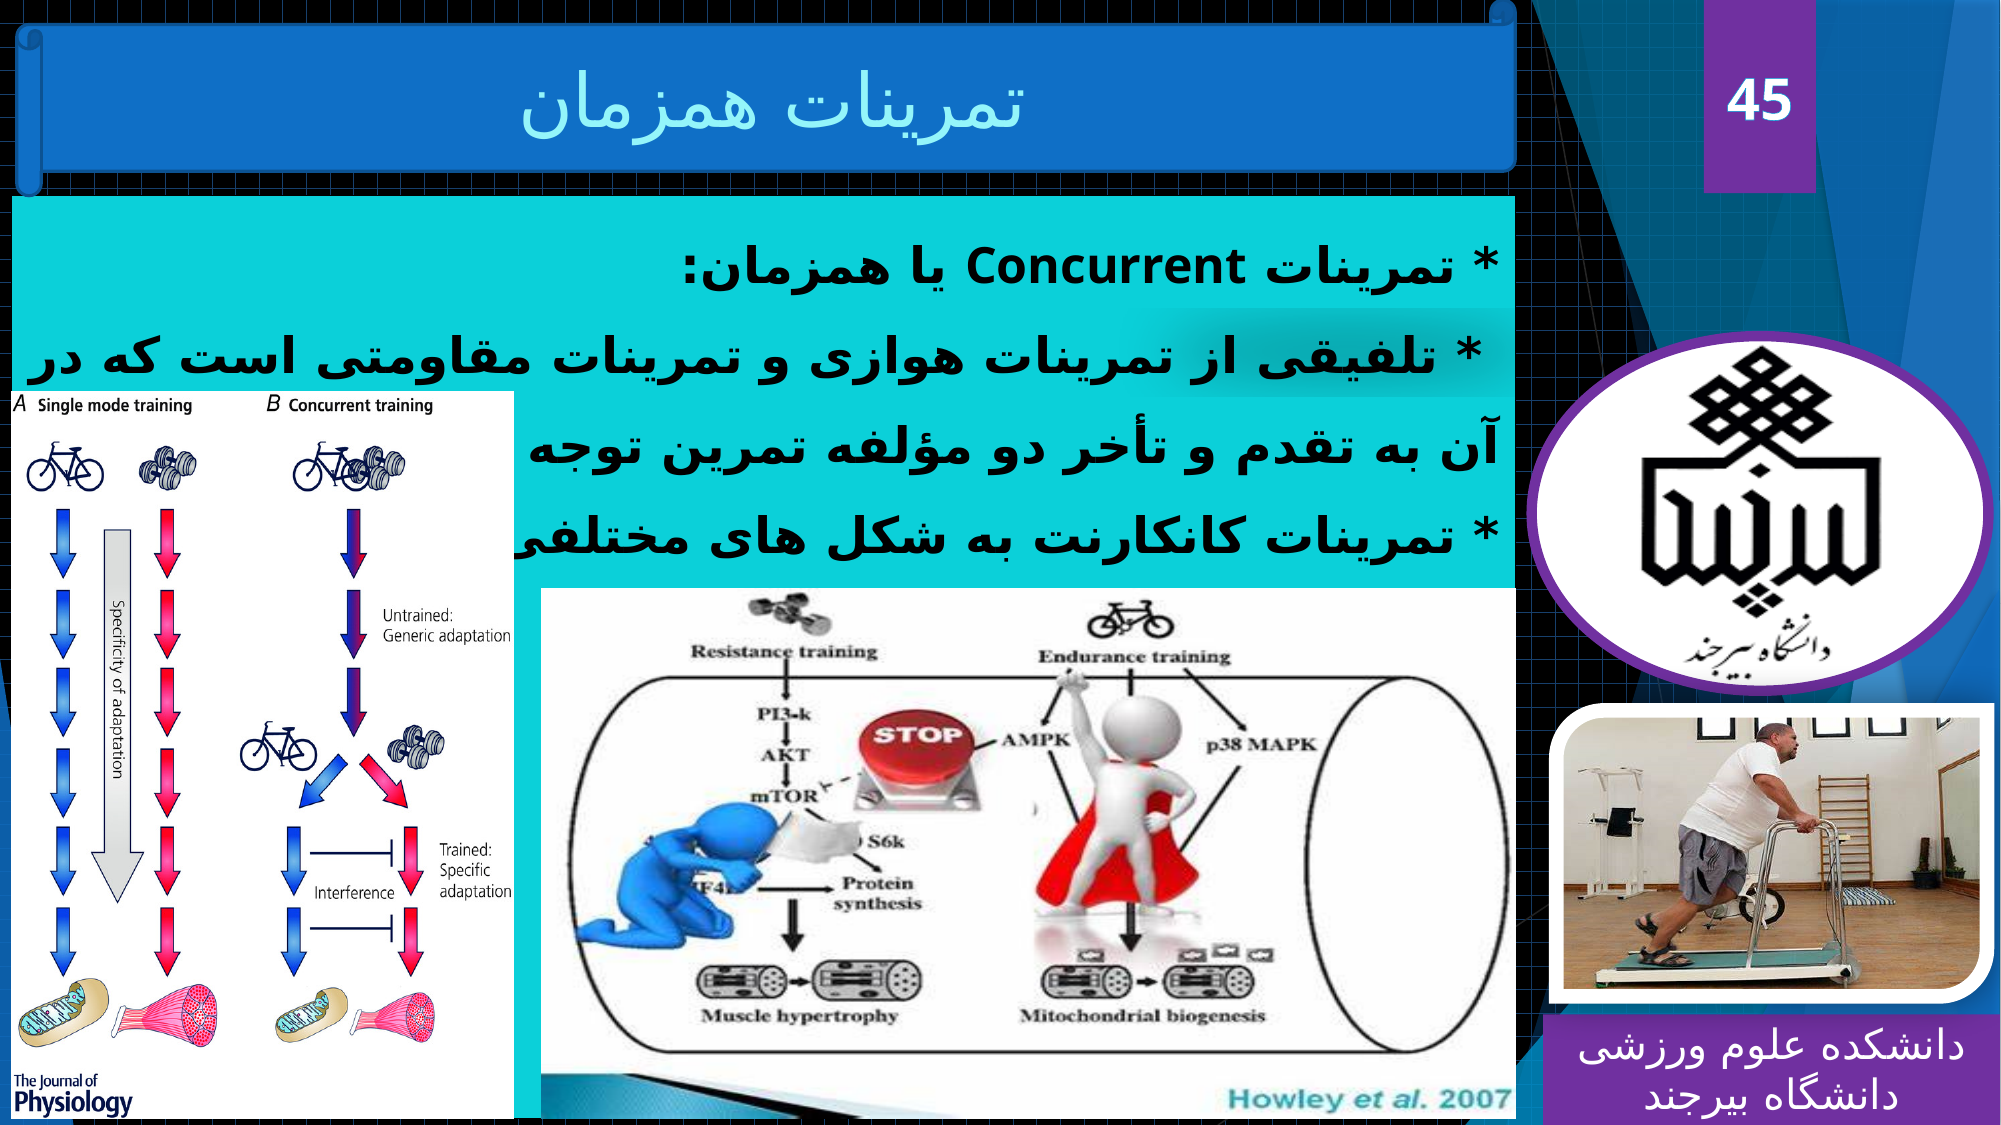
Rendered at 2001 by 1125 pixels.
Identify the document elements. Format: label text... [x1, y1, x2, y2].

text_box [23, 104, 1486, 315]
title * تمرینات Concurrent یا همزمان: * تلفیقی از تمرینات هوازی و تمرینات مقاومتی است که در آن به تقدم و تأخر دو مؤلفه تمرین توجه می شود. * تمرینات کانکارنت به شکل های مختلفی انجام می‌شود. [11, 195, 1516, 1119]
text_box دانشکده علوم ورزشی دانشگاه بیرجند [1543, 1014, 2000, 1125]
text_box 45 [1703, 0, 1816, 194]
text_box تمرينات همزمان [15, 0, 1517, 196]
picture [540, 588, 1516, 1120]
picture [1531, 335, 1989, 692]
picture [1555, 709, 1988, 997]
picture [11, 390, 515, 1120]
